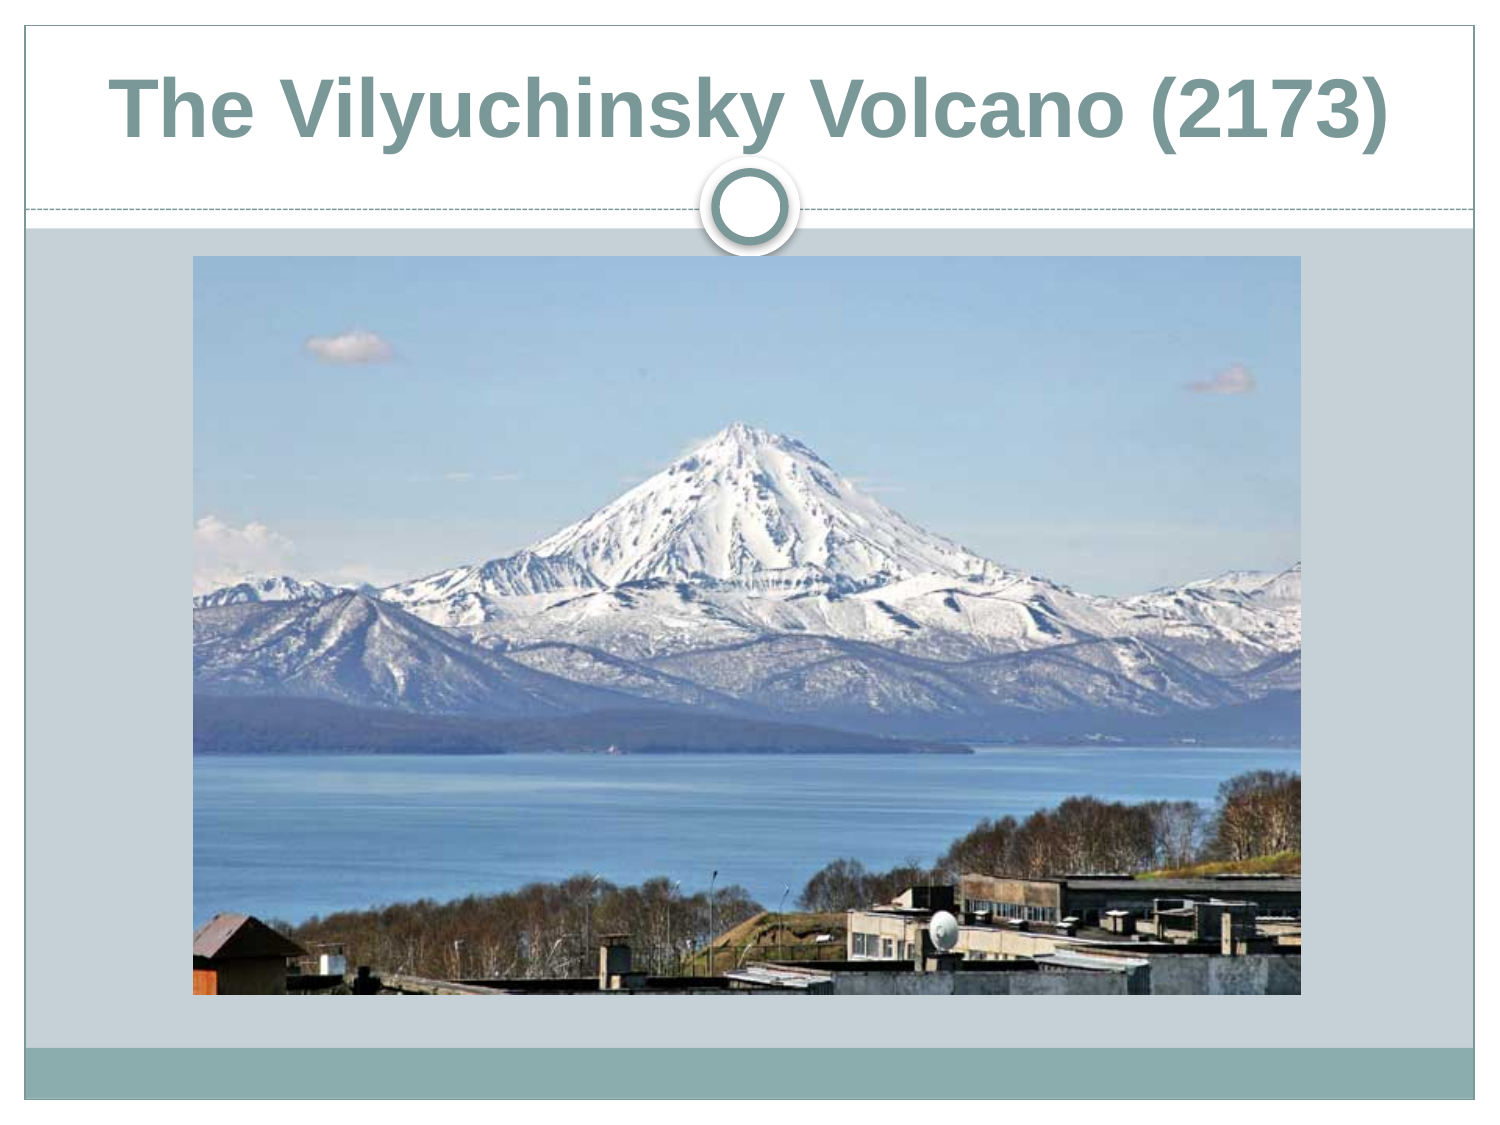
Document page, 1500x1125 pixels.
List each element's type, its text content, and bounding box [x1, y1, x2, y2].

title The Vilyuchinsky Volcano (2173) [49, 37, 1450, 162]
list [192, 256, 1302, 995]
